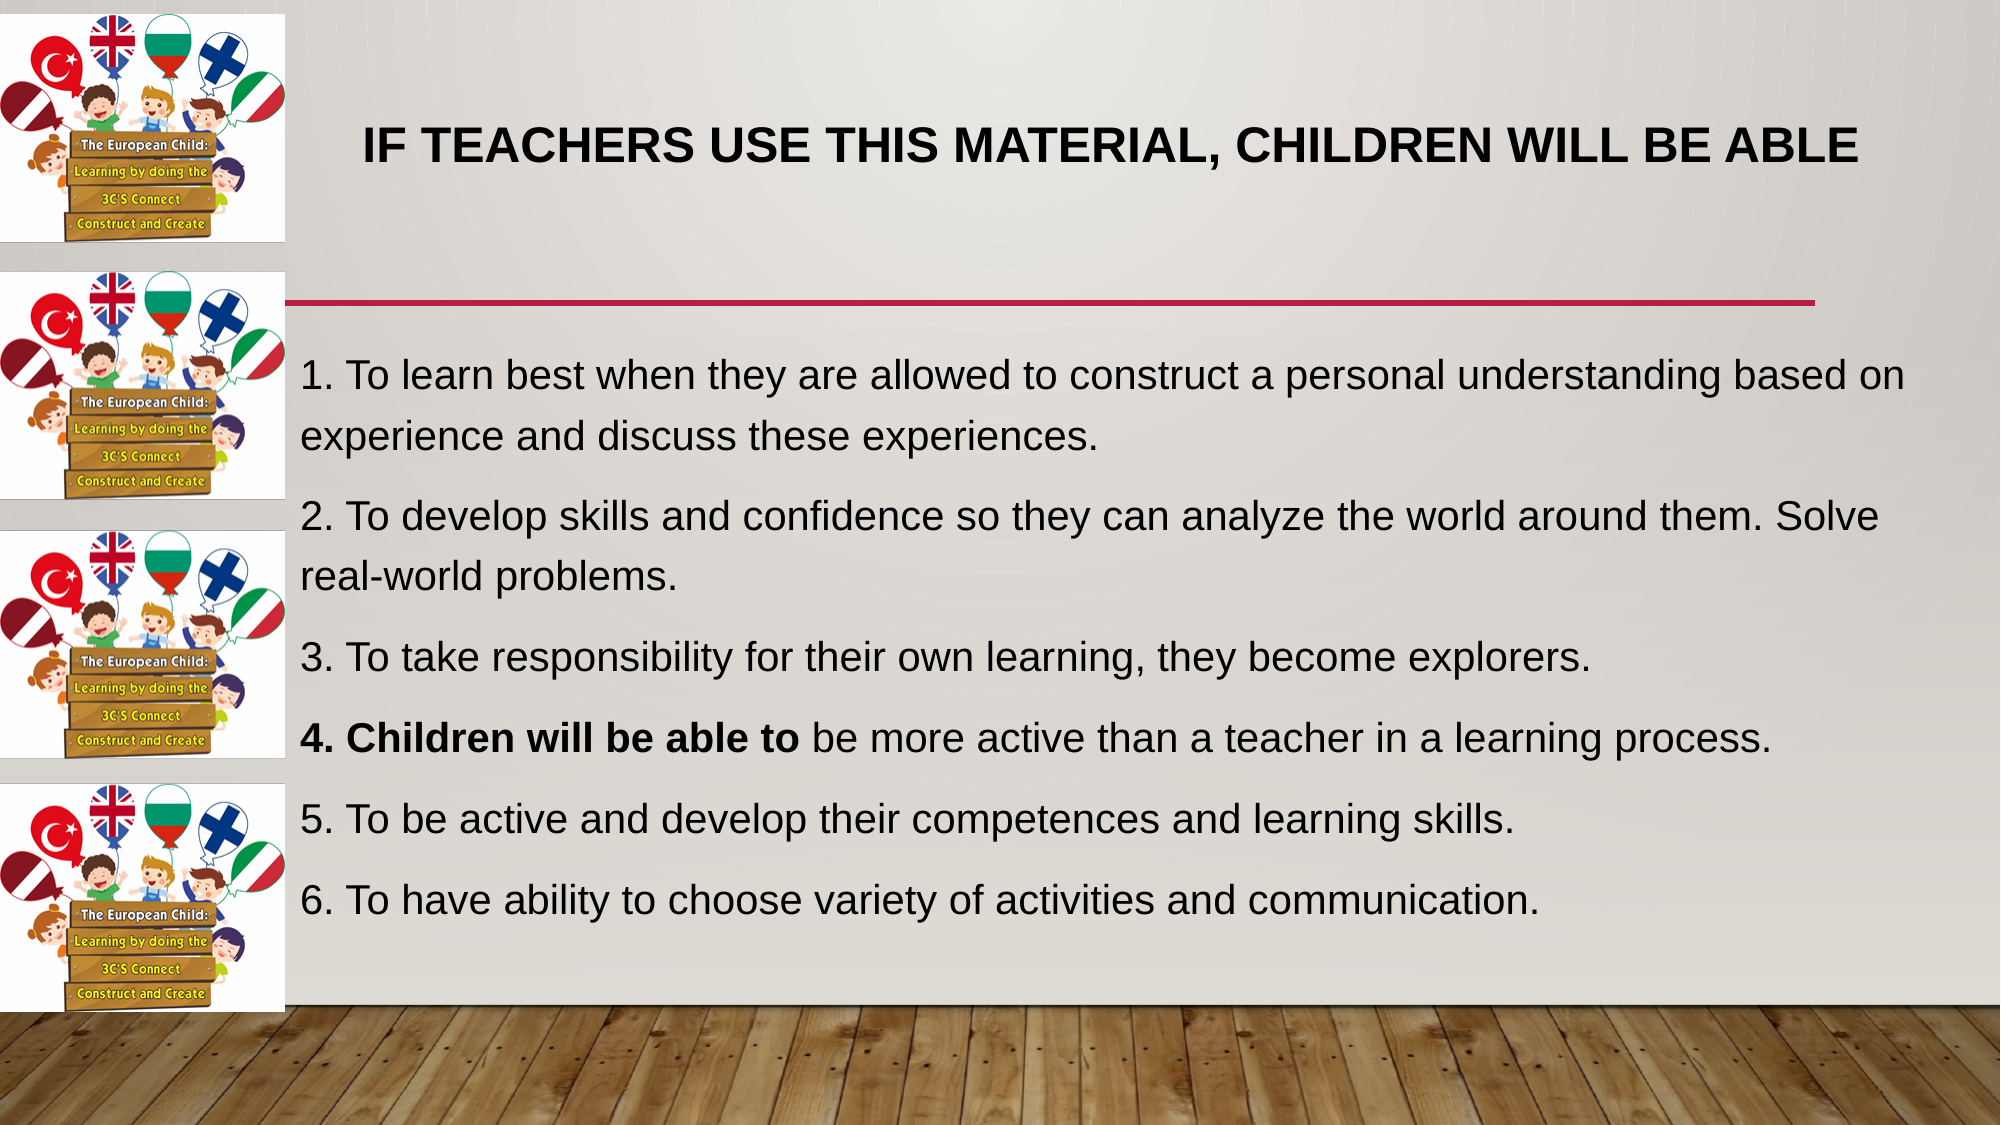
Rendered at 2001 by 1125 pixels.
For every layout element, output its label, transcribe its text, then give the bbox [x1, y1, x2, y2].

picture [0, 14, 2000, 1125]
list 1. To learn best when they are allowed to construct a personal understanding based on experience and discuss these experiences. 2. To develop skills and confidence so they can analyze the world around them. Solve real-world problems. 3. To take responsibility for their own learning, they become explorers. 4. Children will be able to be more active than a teacher in a learning process. 5. To be active and develop their competences and learning skills. 6. To have ability to choose variety of activities and communication. [286, 330, 1961, 993]
title If teachers use this material, children will be able [286, 111, 1938, 305]
